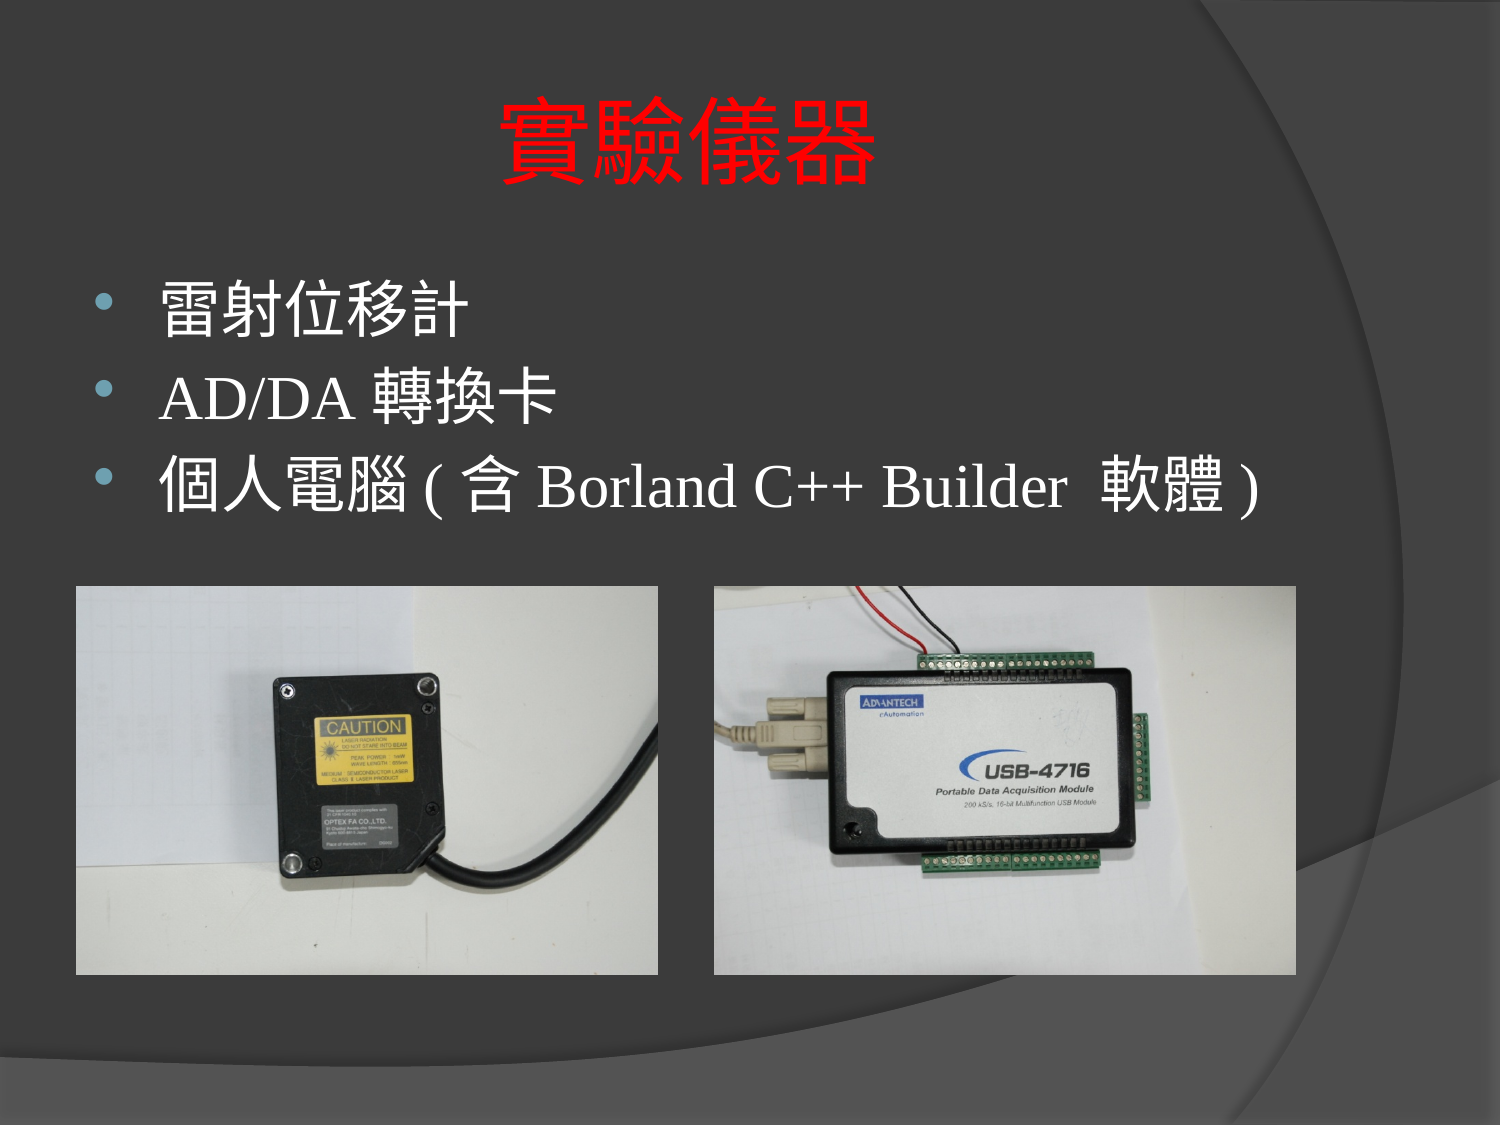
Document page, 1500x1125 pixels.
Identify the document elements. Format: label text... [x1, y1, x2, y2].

title 實驗儀器 [75, 45, 1300, 233]
picture [76, 585, 658, 976]
list 雷射位移計 AD/DA轉換卡 個人電腦(含Borland C++ Builder 軟體) [75, 262, 1300, 1005]
picture [714, 585, 1296, 976]
